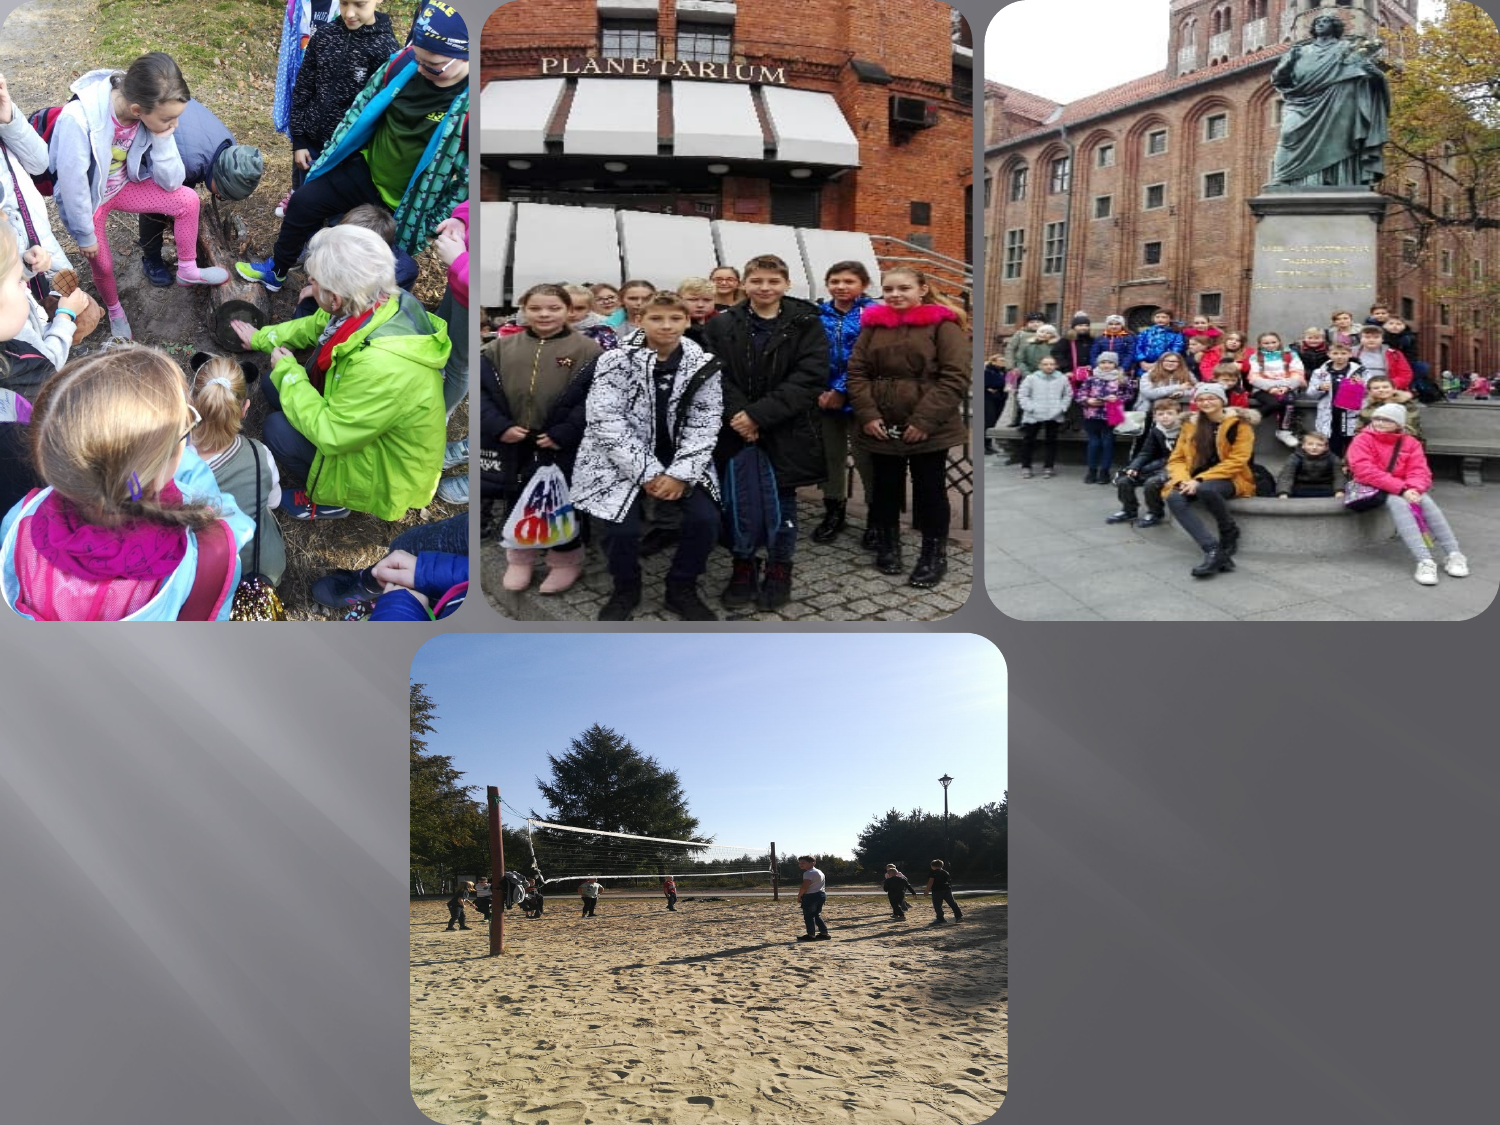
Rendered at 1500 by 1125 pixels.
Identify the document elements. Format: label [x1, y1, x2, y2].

picture [409, 632, 1008, 1125]
picture [984, 0, 1500, 622]
picture [480, 0, 973, 622]
list [0, 0, 469, 622]
